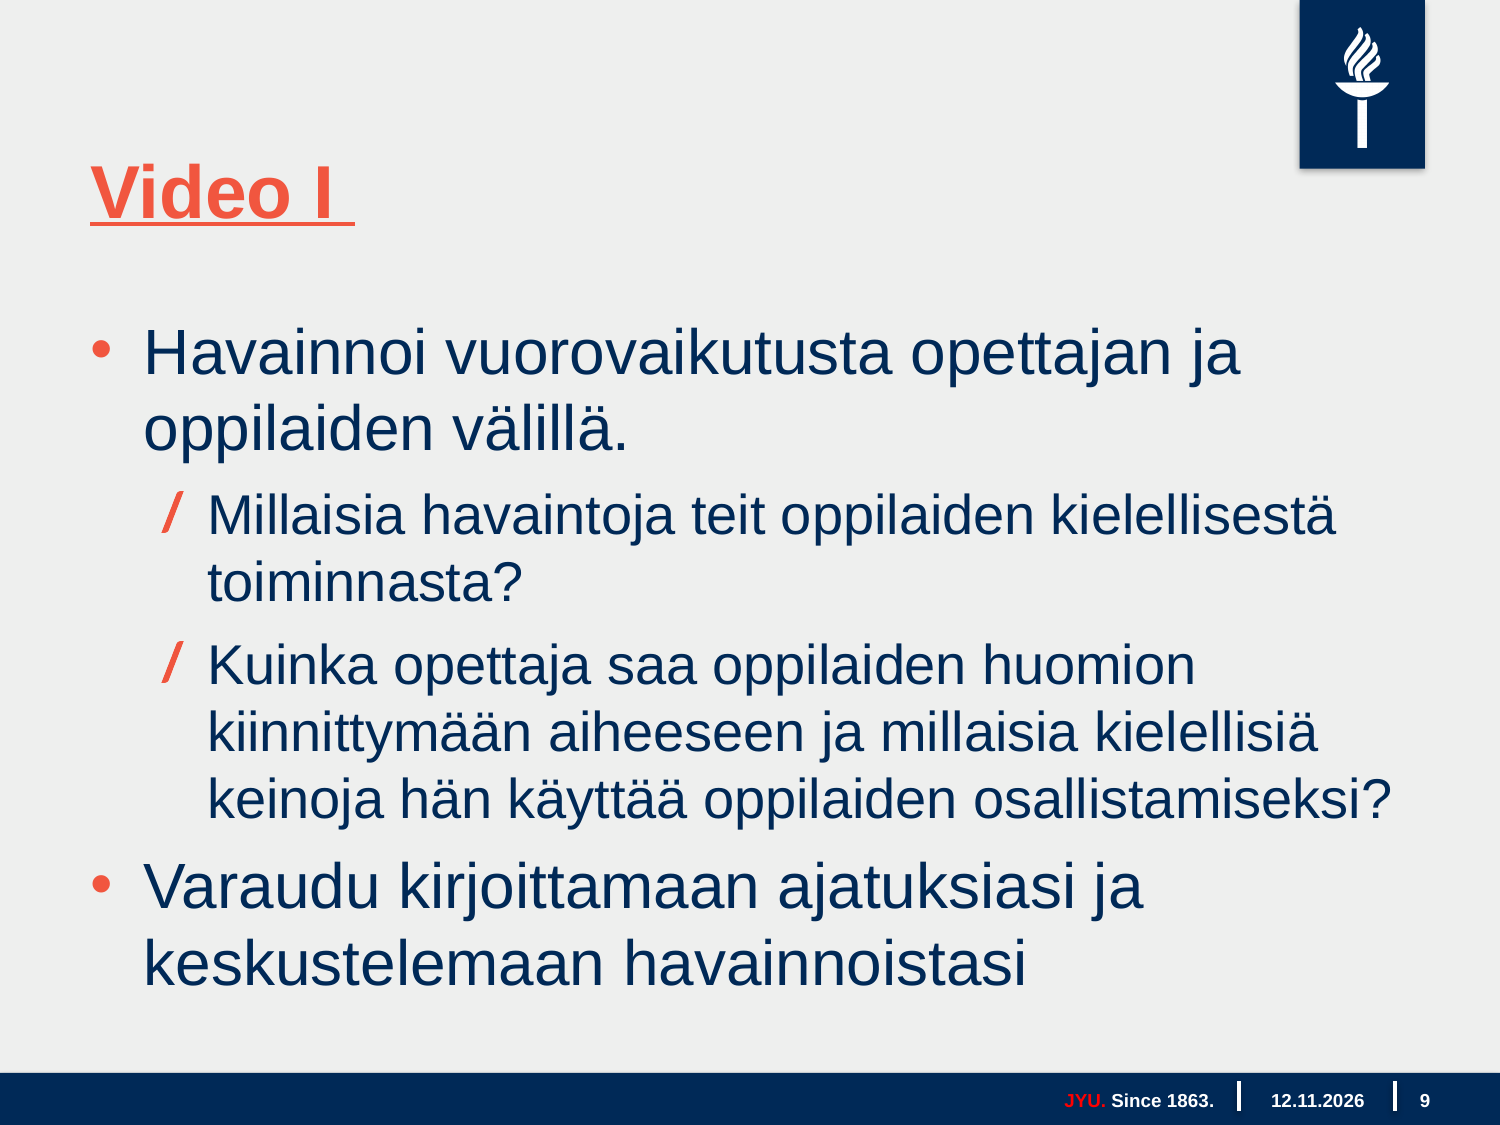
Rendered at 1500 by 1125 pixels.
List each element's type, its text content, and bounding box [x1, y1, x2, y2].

slide_number 9 [1405, 1081, 1480, 1112]
picture [161, 641, 188, 683]
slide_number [1249, 1081, 1386, 1112]
picture [1335, 27, 1389, 148]
footer JYU. Since 1863. [876, 1081, 1229, 1112]
picture [161, 491, 188, 533]
list Havainnoi vuorovaikutusta opettajan ja oppilaiden välillä. Millaisia havaintoja teit oppilaiden kielellisestä toiminnasta? Kuinka opettaja saa oppilaiden huomion kiinnittymään aiheeseen ja millaisia kielellisiä keinoja hän käyttää oppilaiden osallistamiseksi? Varaudu kirjoittamaan ajatuksiasi ja keskustelemaan havainnoistasi [75, 302, 1425, 1051]
title Video I [75, 104, 1284, 272]
